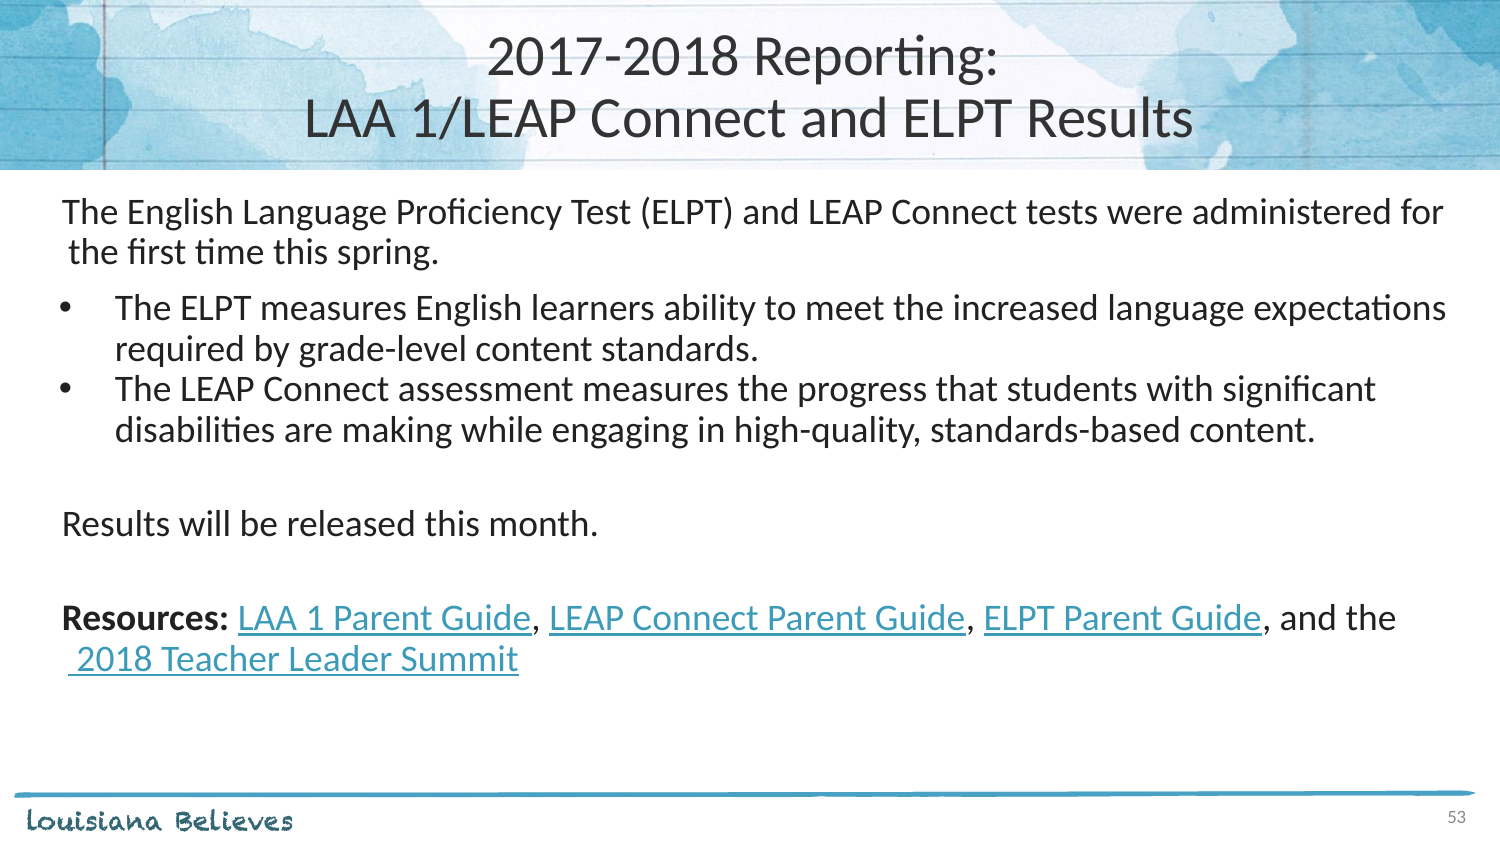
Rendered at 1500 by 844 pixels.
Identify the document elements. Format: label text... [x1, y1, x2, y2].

picture [0, 786, 1488, 844]
list The English Language Proficiency Test (ELPT) and LEAP Connect tests were administered for the first time this spring. The ELPT measures English learners ability to meet the increased language expectations required by grade-level content standards. The LEAP Connect assessment measures the progress that students with significant disabilities are making while engaging in high-quality, standards-based content. Results will be released this month. Resources: LAA 1 Parent Guide, LEAP Connect Parent Guide, ELPT Parent Guide, and the 2018 Teacher Leader Summit [24, 176, 1475, 787]
title 2017-2018 Reporting: LAA 1/LEAP Connect and ELPT Results [0, 0, 1500, 170]
